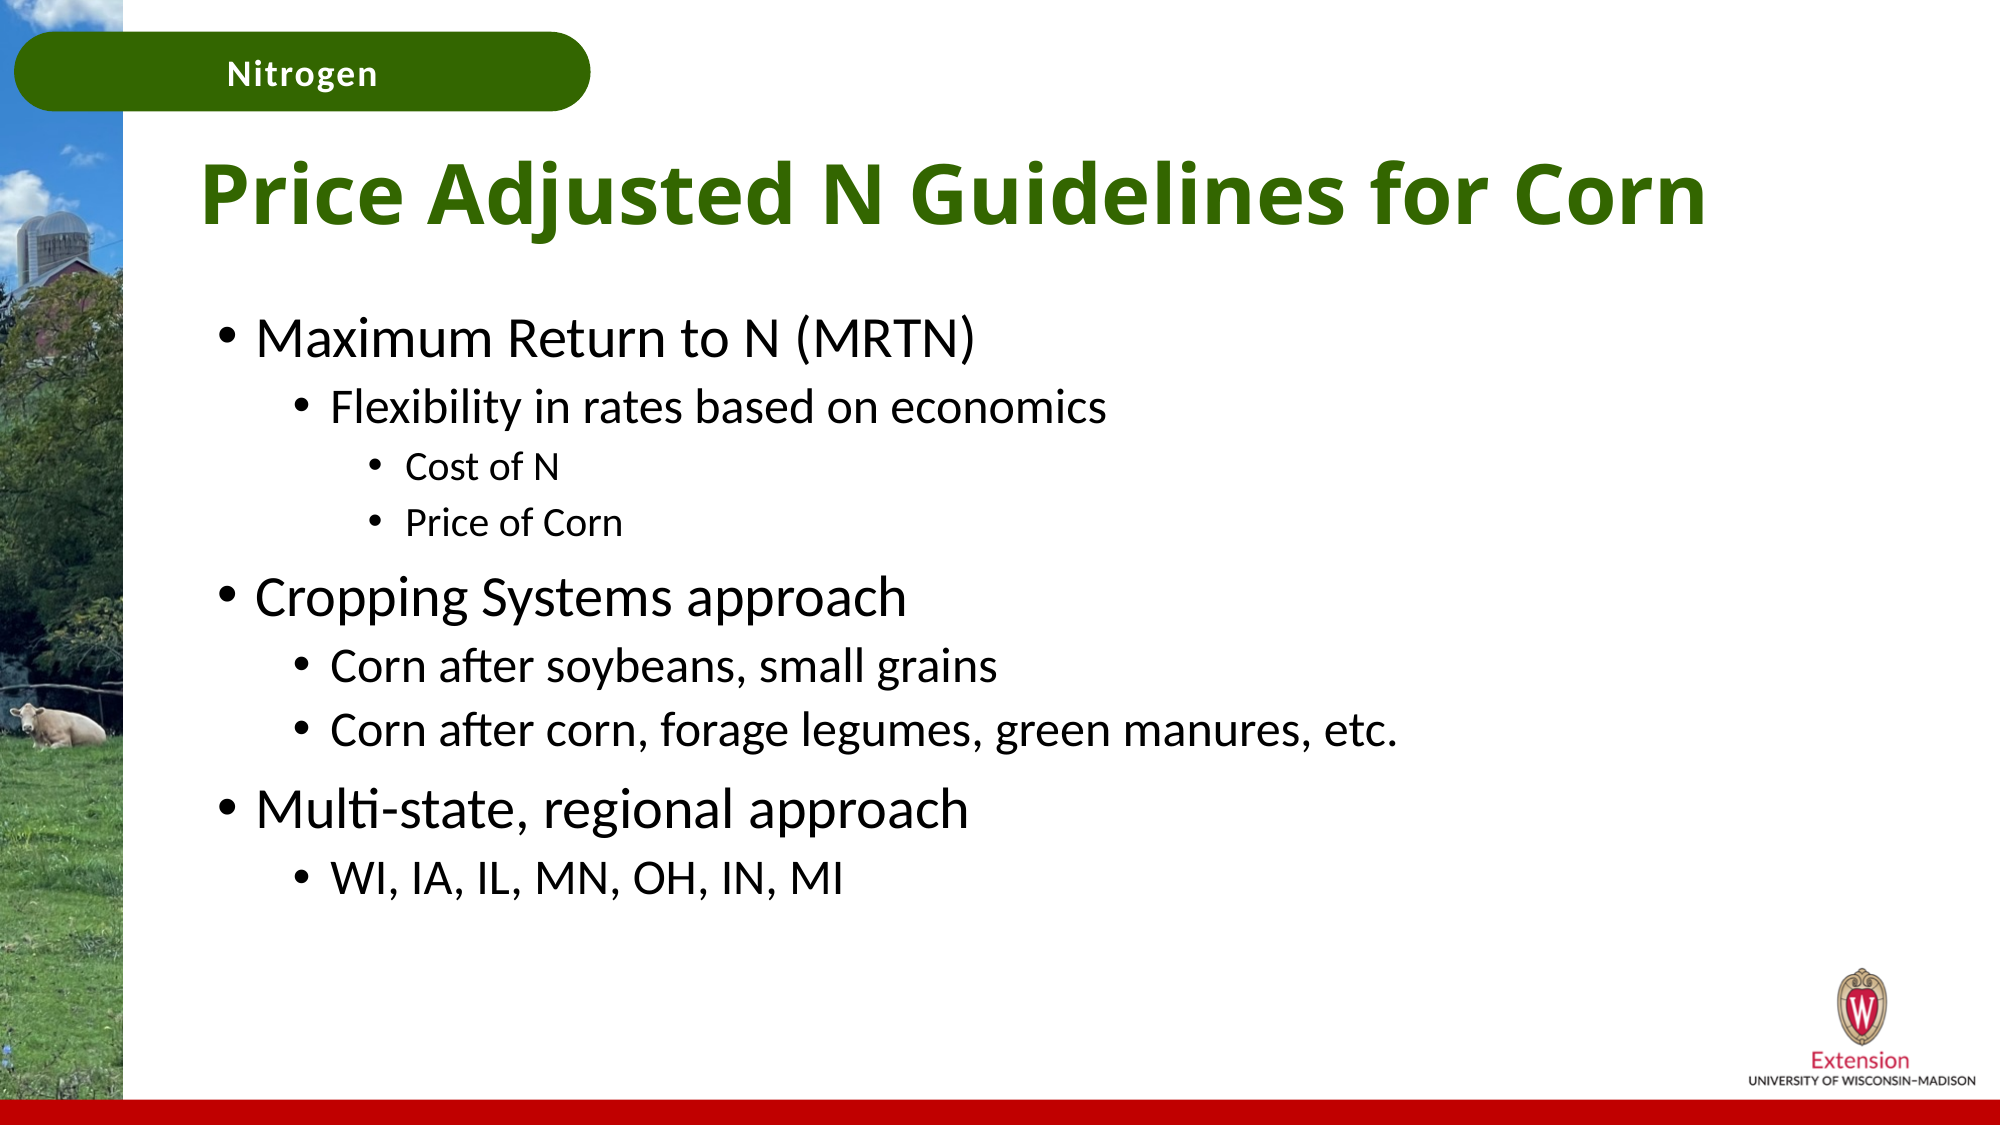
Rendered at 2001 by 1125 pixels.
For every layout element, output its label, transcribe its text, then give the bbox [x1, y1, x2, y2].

title Price Adjusted N Guidelines for Corn [183, 122, 1817, 272]
picture [0, 0, 123, 1099]
list Maximum Return to N (MRTN) Flexibility in rates based on economics Cost of N Price of Corn Cropping Systems approach Corn after soybeans, small grains Corn after corn, forage legumes, green manures, etc. Multi-state, regional approach WI, IA, IL, MN, OH, IN, MI [202, 299, 1836, 1014]
picture [1738, 966, 1987, 1091]
